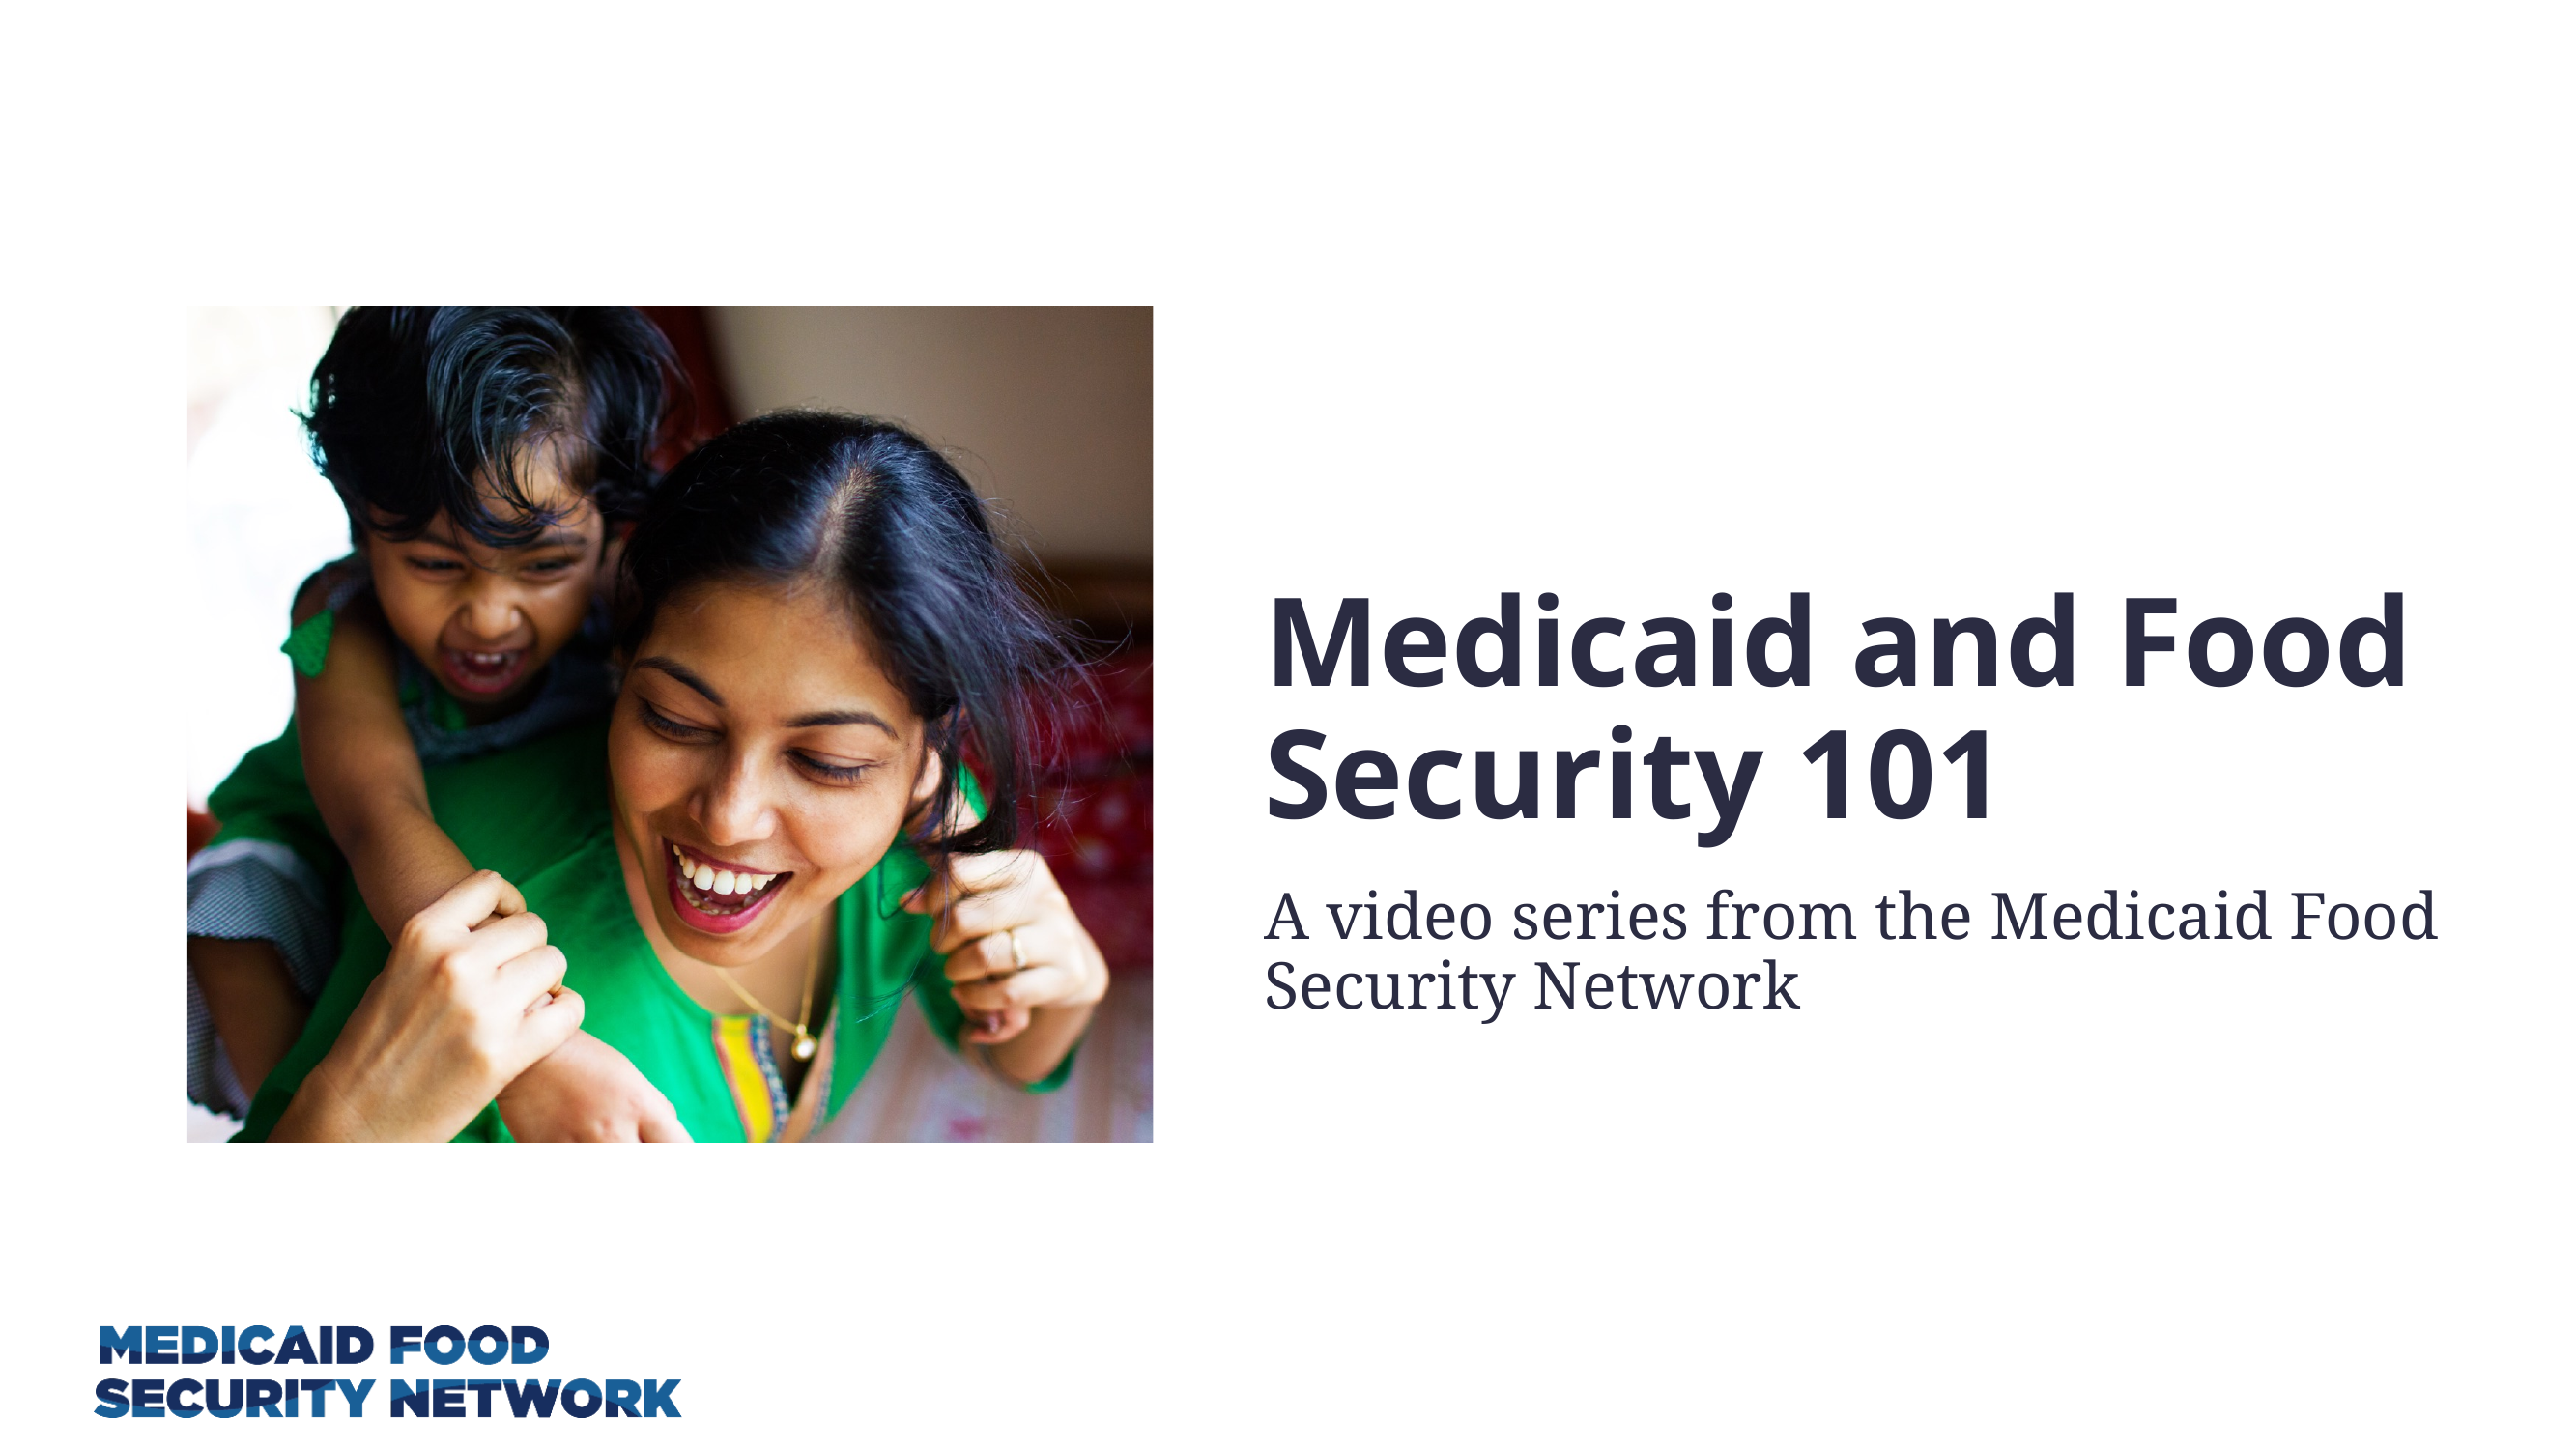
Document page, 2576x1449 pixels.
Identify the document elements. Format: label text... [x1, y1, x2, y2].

subtitle A video series from the Medicaid Food Security Network [1245, 874, 2576, 1225]
picture [94, 1325, 682, 1418]
picture [186, 306, 1154, 1143]
title Medicaid and Food Security 101 [1245, 350, 2541, 856]
